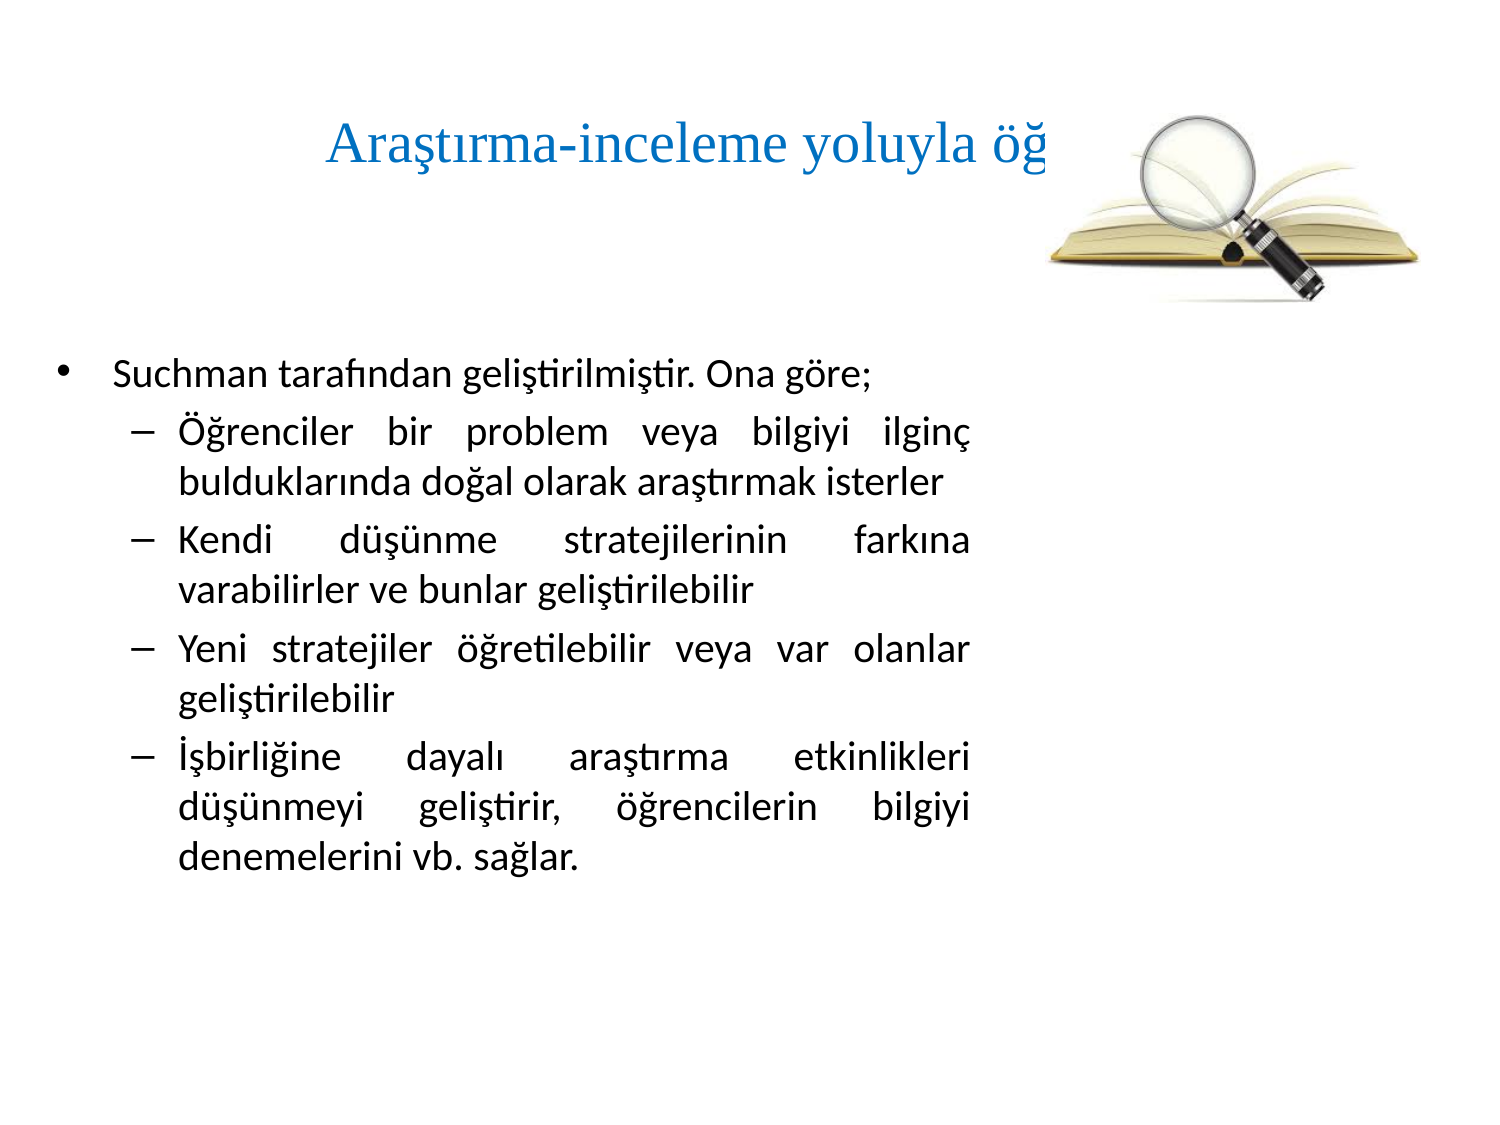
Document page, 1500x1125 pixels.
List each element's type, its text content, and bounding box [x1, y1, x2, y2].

list Suchman tarafından geliştirilmiştir. Ona göre; Öğrenciler bir problem veya bilgiyi ilginç bulduklarında doğal olarak araştırmak isterler Kendi düşünme stratejilerinin farkına varabilirler ve bunlar geliştirilebilir Yeni stratejiler öğretilebilir veya var olanlar geliştirilebilir İşbirliğine dayalı araştırma etkinlikleri düşünmeyi geliştirir, öğrencilerin bilgiyi denemelerini vb. sağlar. [41, 338, 987, 894]
title Araştırma-inceleme yoluyla öğretim [75, 45, 1425, 233]
picture [1045, 113, 1422, 303]
